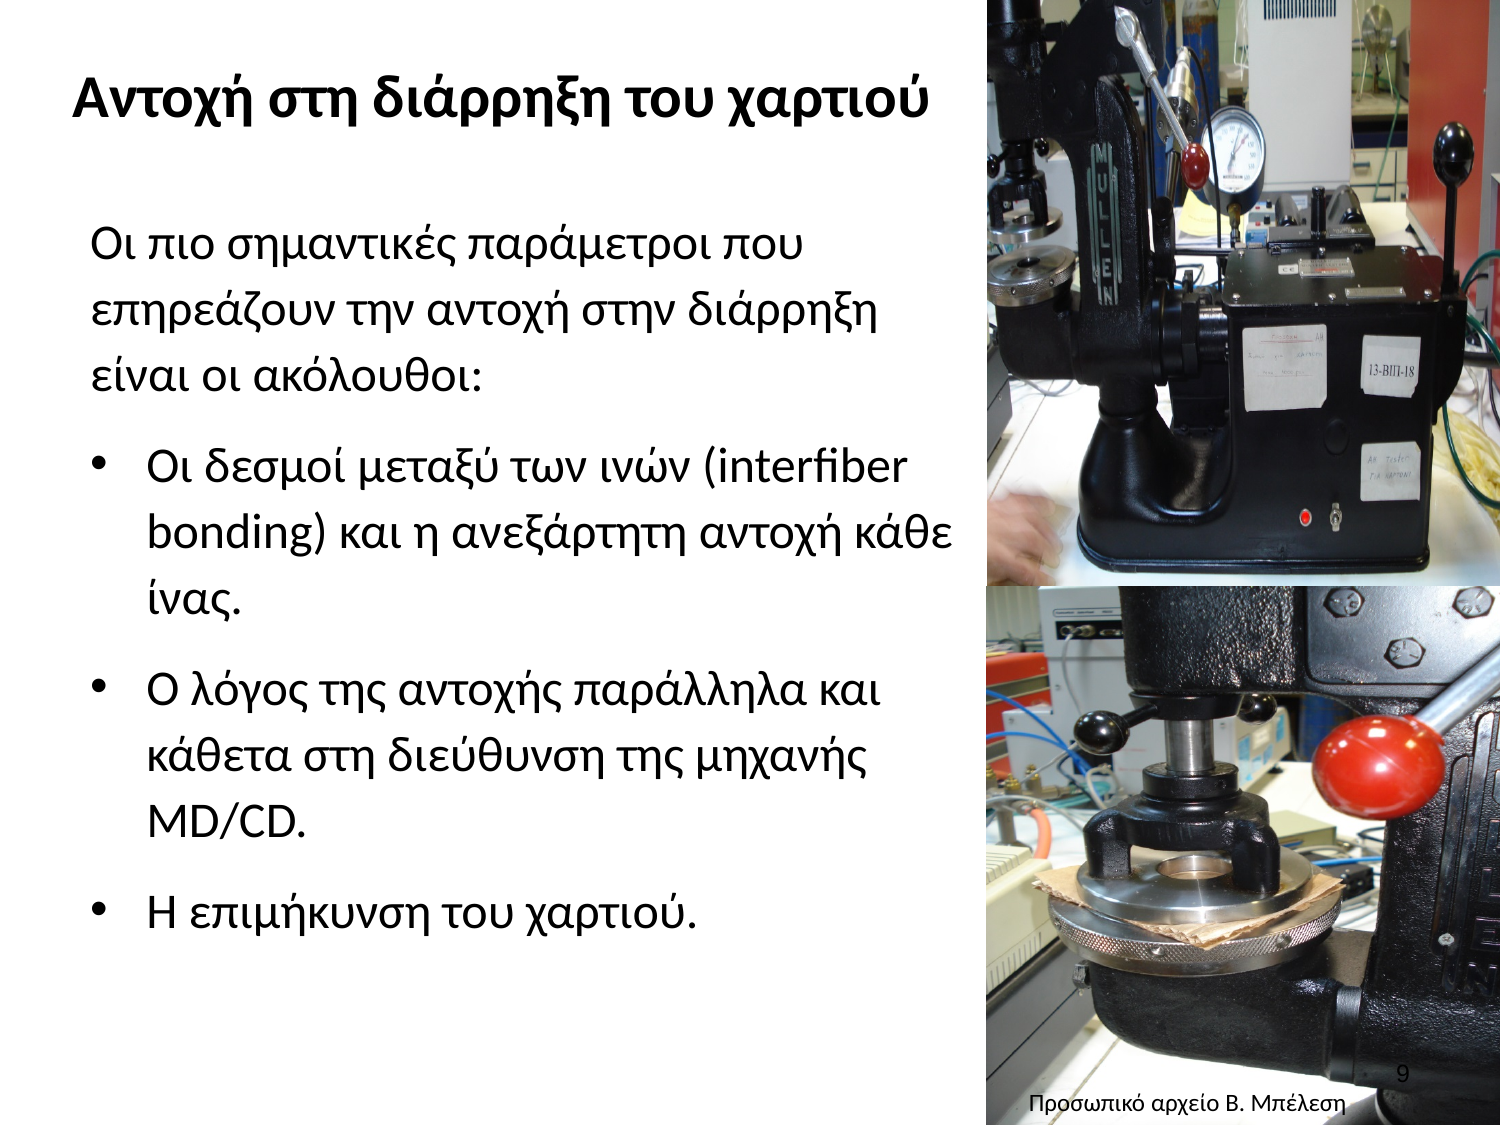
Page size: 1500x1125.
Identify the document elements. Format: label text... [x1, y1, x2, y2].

title Αντοχή στη διάρρηξη του χαρτιού [29, 19, 975, 169]
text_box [985, 0, 1500, 1125]
list Οι πιο σημαντικές παράμετροι που επηρεάζουν την αντοχή στην διάρρηξη είναι οι ακόλουθοι: Οι δεσμοί μεταξύ των ινών (interfiber bonding) και η ανεξάρτητη αντοχή κάθε ίνας. Ο λόγος της αντοχής παράλληλα και κάθετα στη διεύθυνση της μηχανής MD/CD. Η επιμήκυνση του χαρτιού. [75, 196, 980, 1024]
